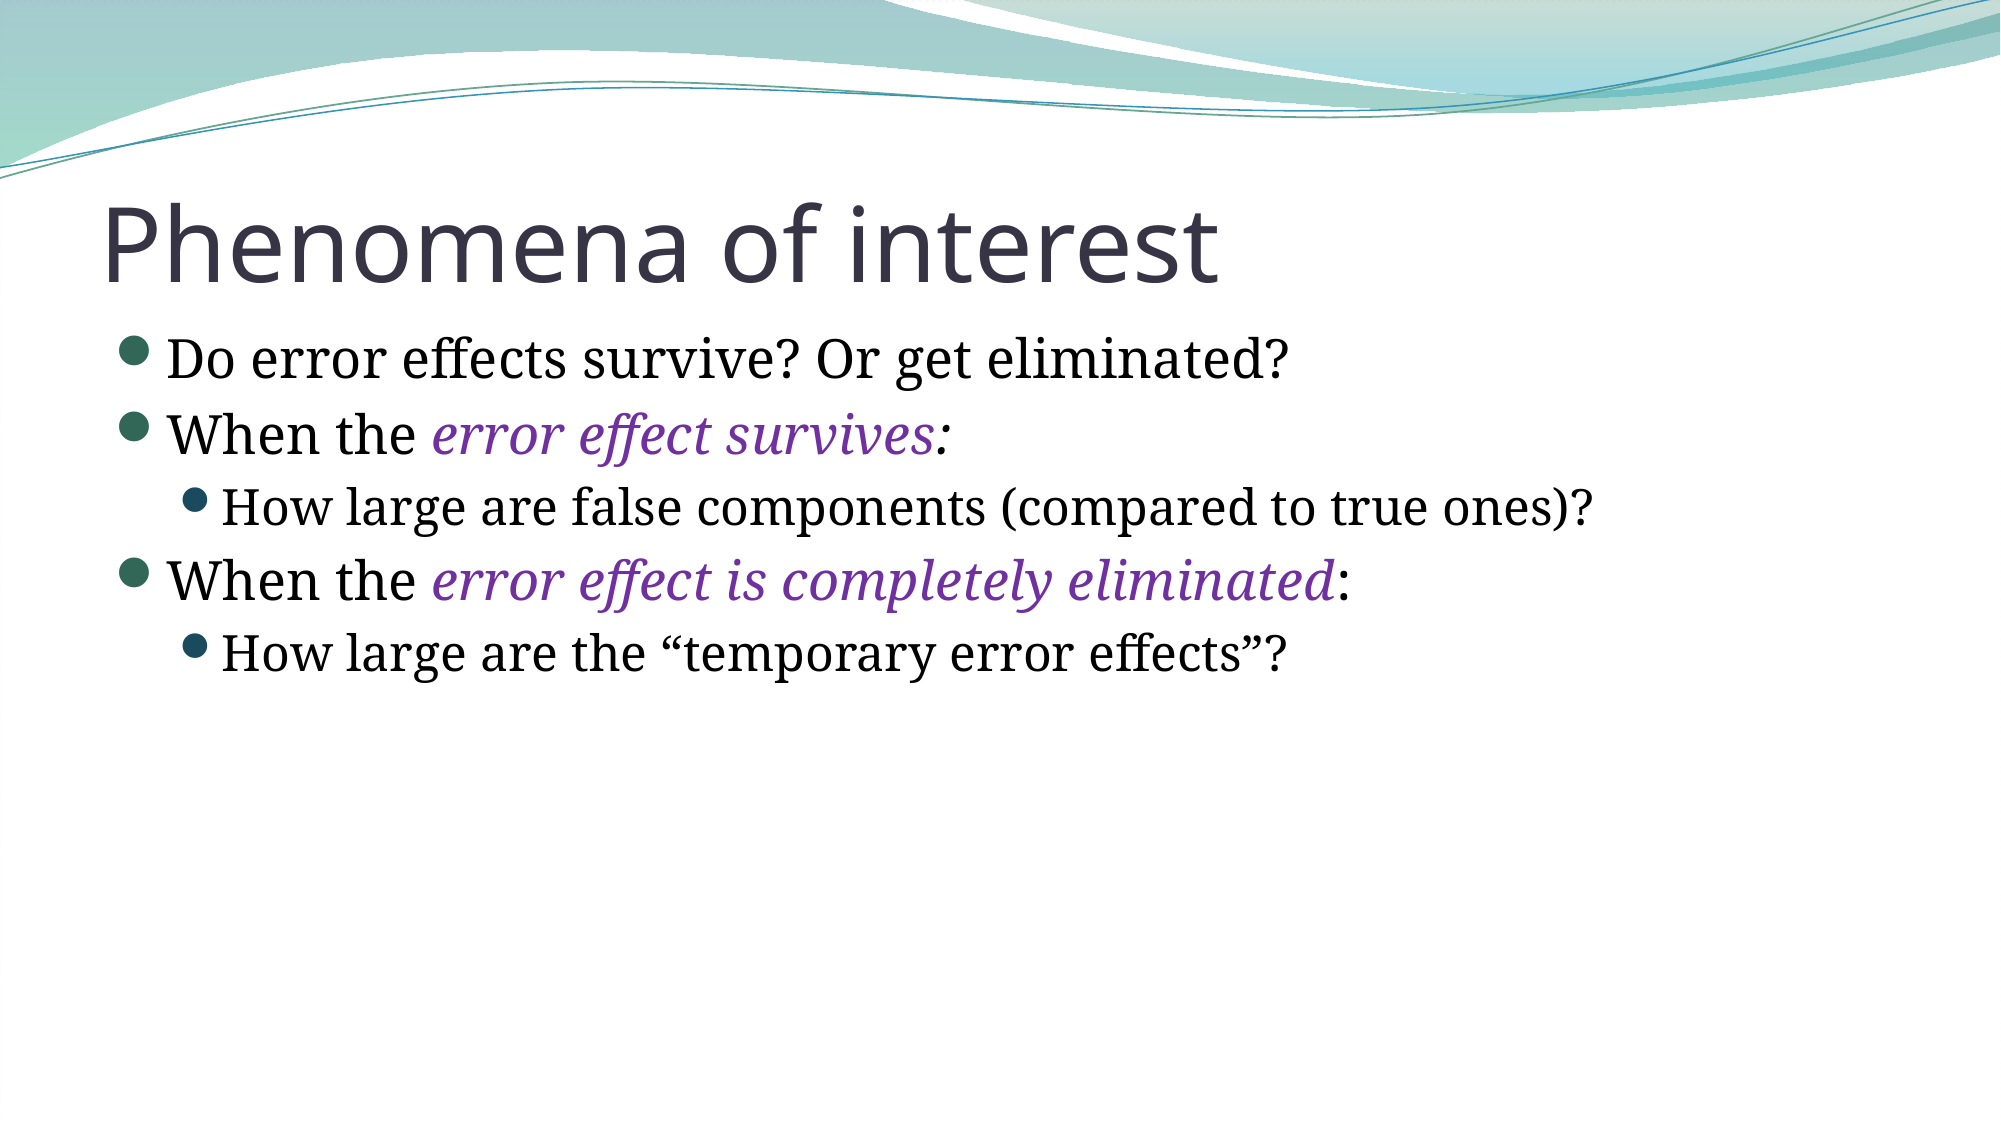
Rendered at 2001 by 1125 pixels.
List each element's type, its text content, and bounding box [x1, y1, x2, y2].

list Do error effects survive? Or get eliminated? When the error effect survives: How large are false components (compared to true ones)? When the error effect is completely eliminated: How large are the “temporary error effects”? [99, 317, 1900, 1038]
title Phenomena of interest [99, 115, 1900, 303]
